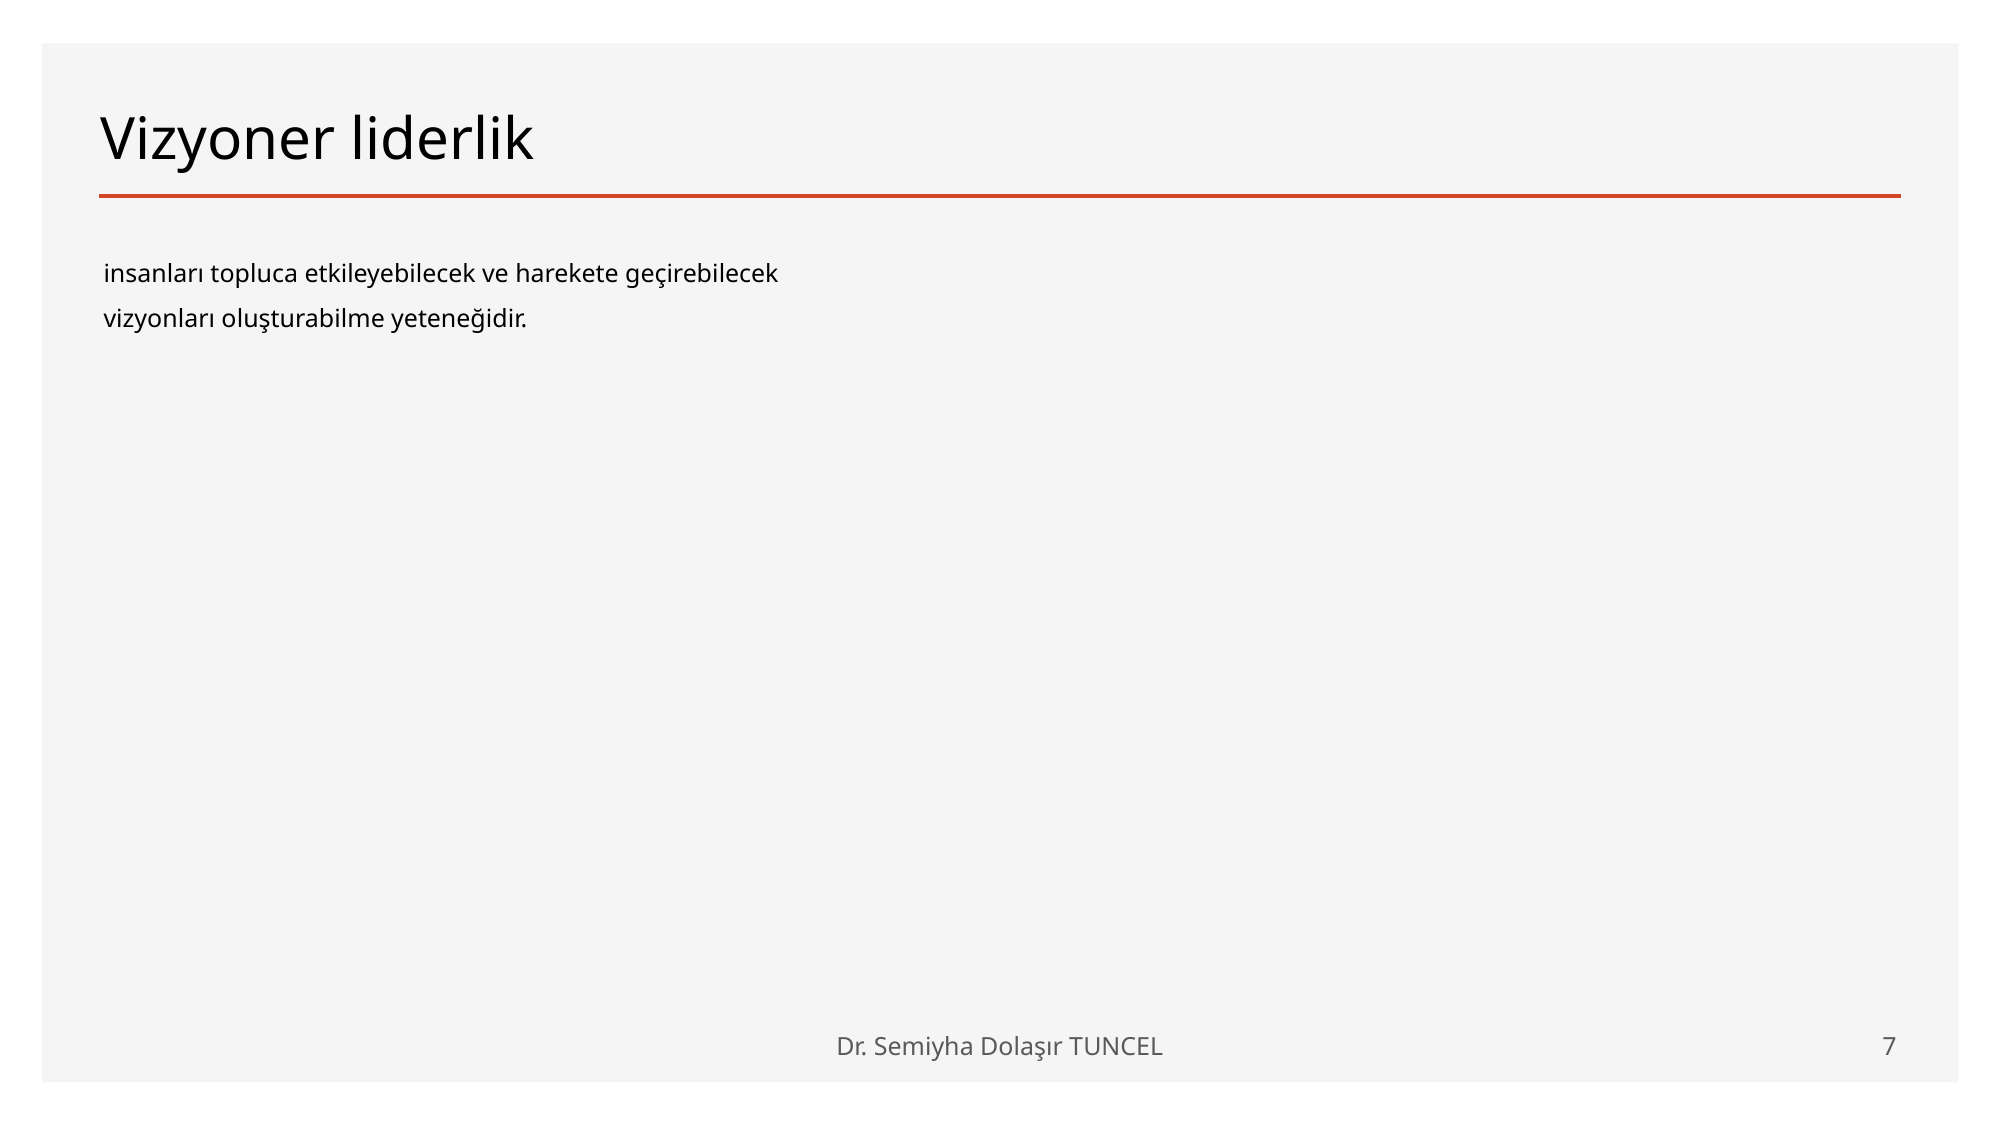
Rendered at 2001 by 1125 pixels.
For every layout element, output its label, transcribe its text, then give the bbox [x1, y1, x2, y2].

slide_number 7 [1373, 1017, 1912, 1078]
footer Dr. Semiyha Dolaşır TUNCEL [762, 1017, 1238, 1078]
list insanları topluca etkileyebilecek ve harekete geçirebilecek vizyonları oluşturabilme yeteneğidir. [88, 235, 813, 888]
title Vizyoner liderlik [85, 73, 1214, 179]
